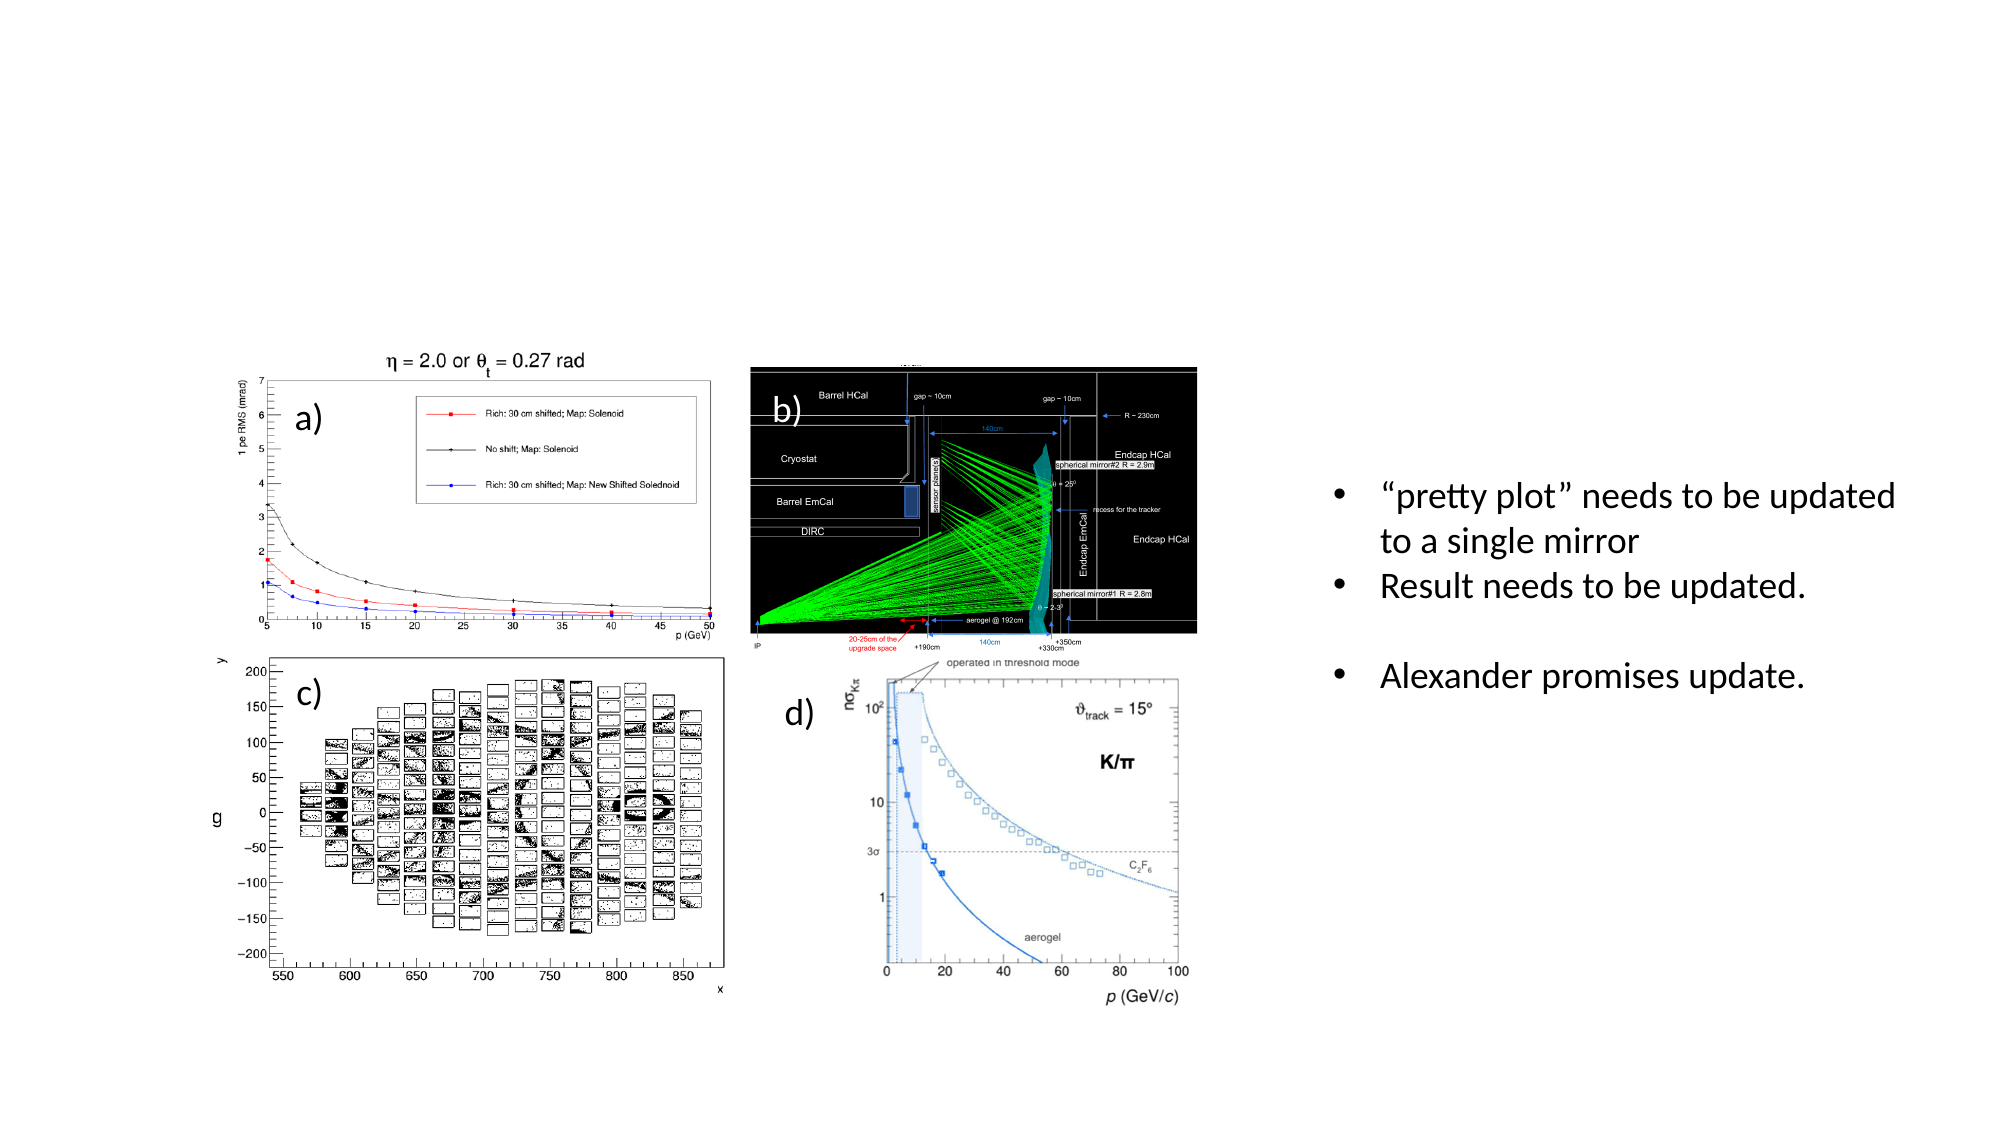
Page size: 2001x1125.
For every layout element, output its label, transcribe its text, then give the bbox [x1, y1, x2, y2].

picture [213, 342, 733, 1000]
text_box “pretty plot” needs to be updated to a single mirror Result needs to be updated. Alexander promises update. [1318, 463, 1914, 704]
picture [748, 365, 1198, 652]
picture [831, 660, 1200, 1013]
text_box d) [769, 680, 831, 740]
